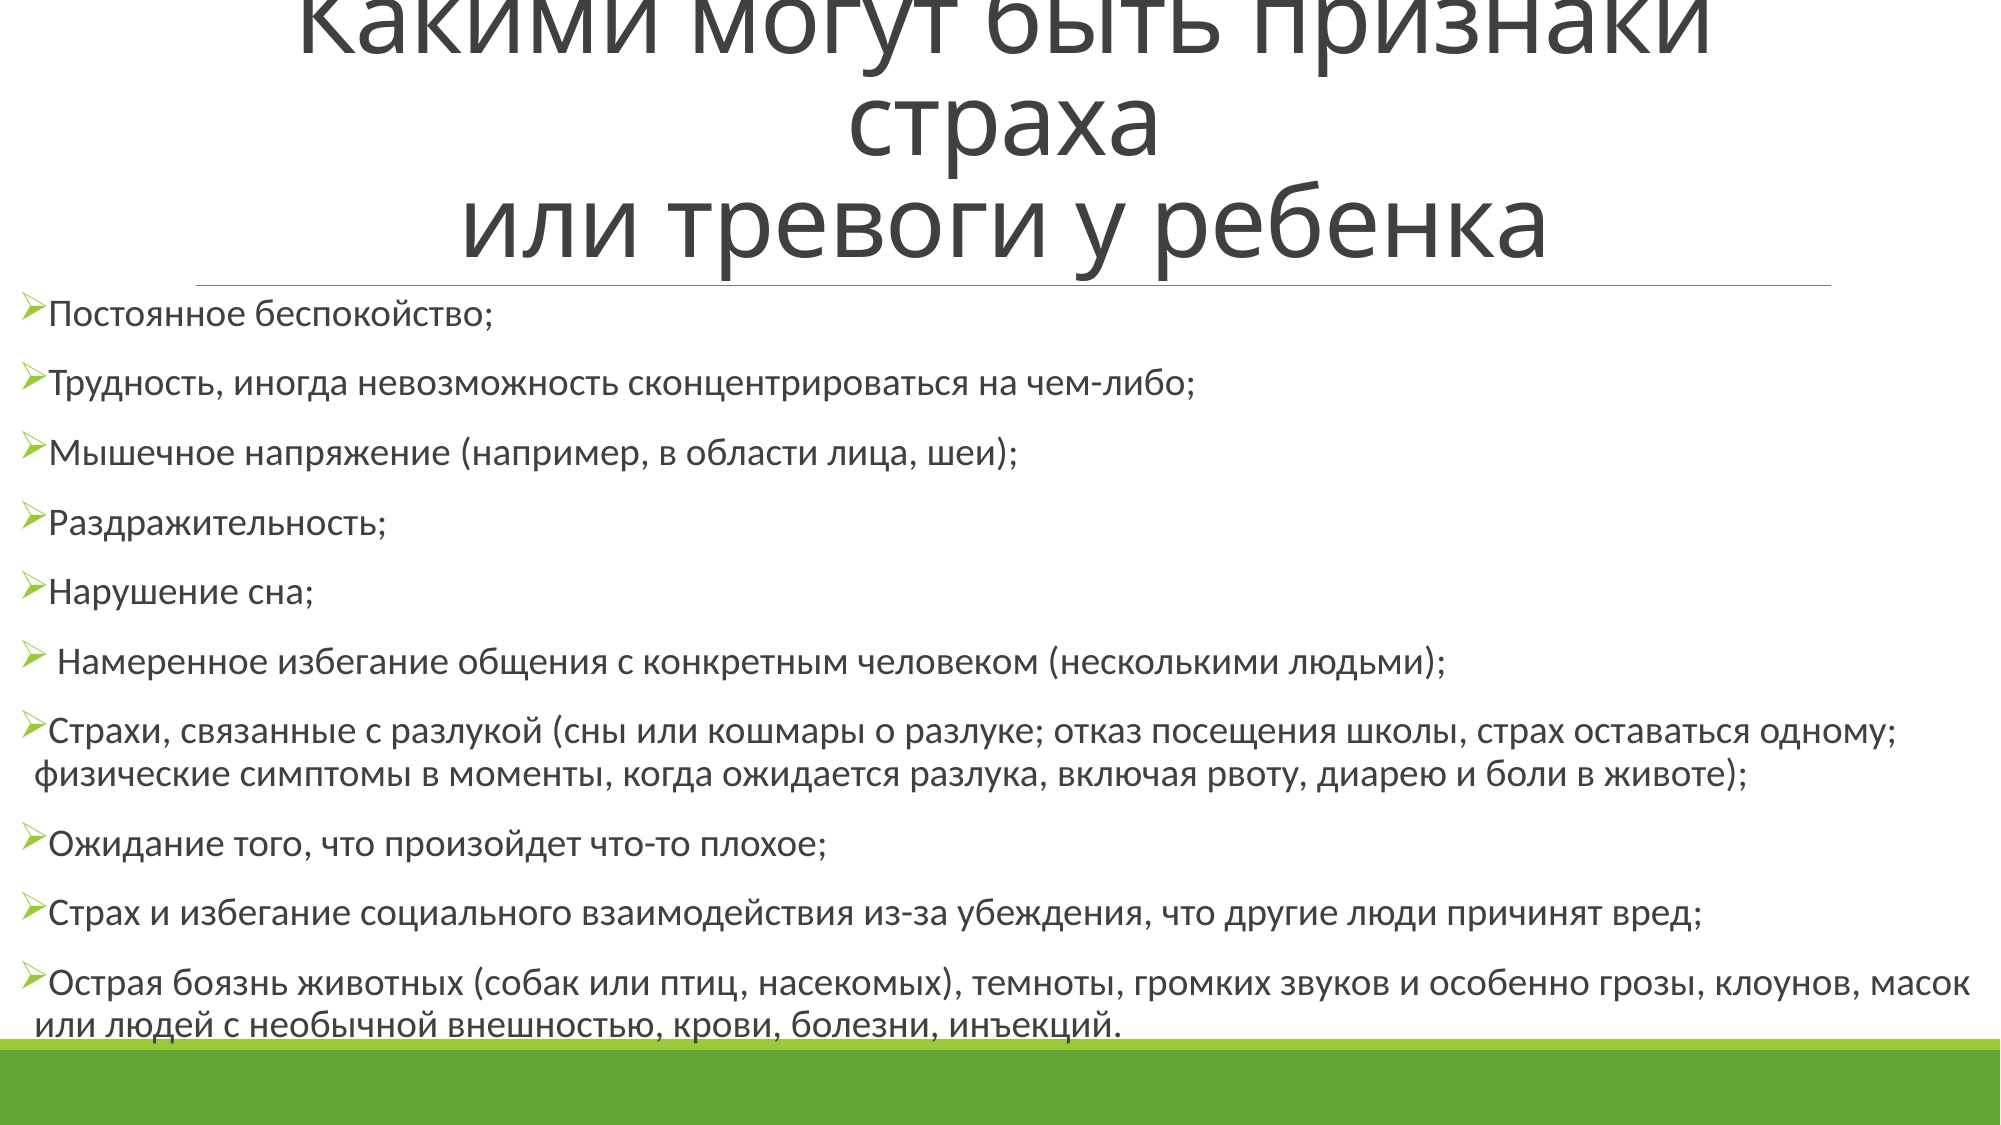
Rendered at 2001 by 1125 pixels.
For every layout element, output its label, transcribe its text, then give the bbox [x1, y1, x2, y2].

title Какими могут быть признаки страха или тревоги у ребенка [180, 47, 1830, 285]
list Постоянное беспокойство; Трудность, иногда невозможность сконцентрироваться на чем-либо; Мышечное напряжение (например, в области лица, шеи); Раздражительность; Нарушение сна; Намеренное избегание общения с конкретным человеком (несколькими людьми); Страхи, связанные с разлукой (сны или кошмары о разлуке; отказ посещения школы, страх оставаться одному; физические симптомы в моменты, когда ожидается разлука, включая рвоту, диарею и боли в животе); Ожидание того, что произойдет что-то плохое; Страх и избегание социального взаимодействия из-за убеждения, что другие люди причинят вред; Острая боязнь животных (собак или птиц, насекомых), темноты, громких звуков и особенно грозы, клоунов, масок или людей с необычной внешностью, крови, болезни, инъекций. [18, 285, 2000, 1065]
